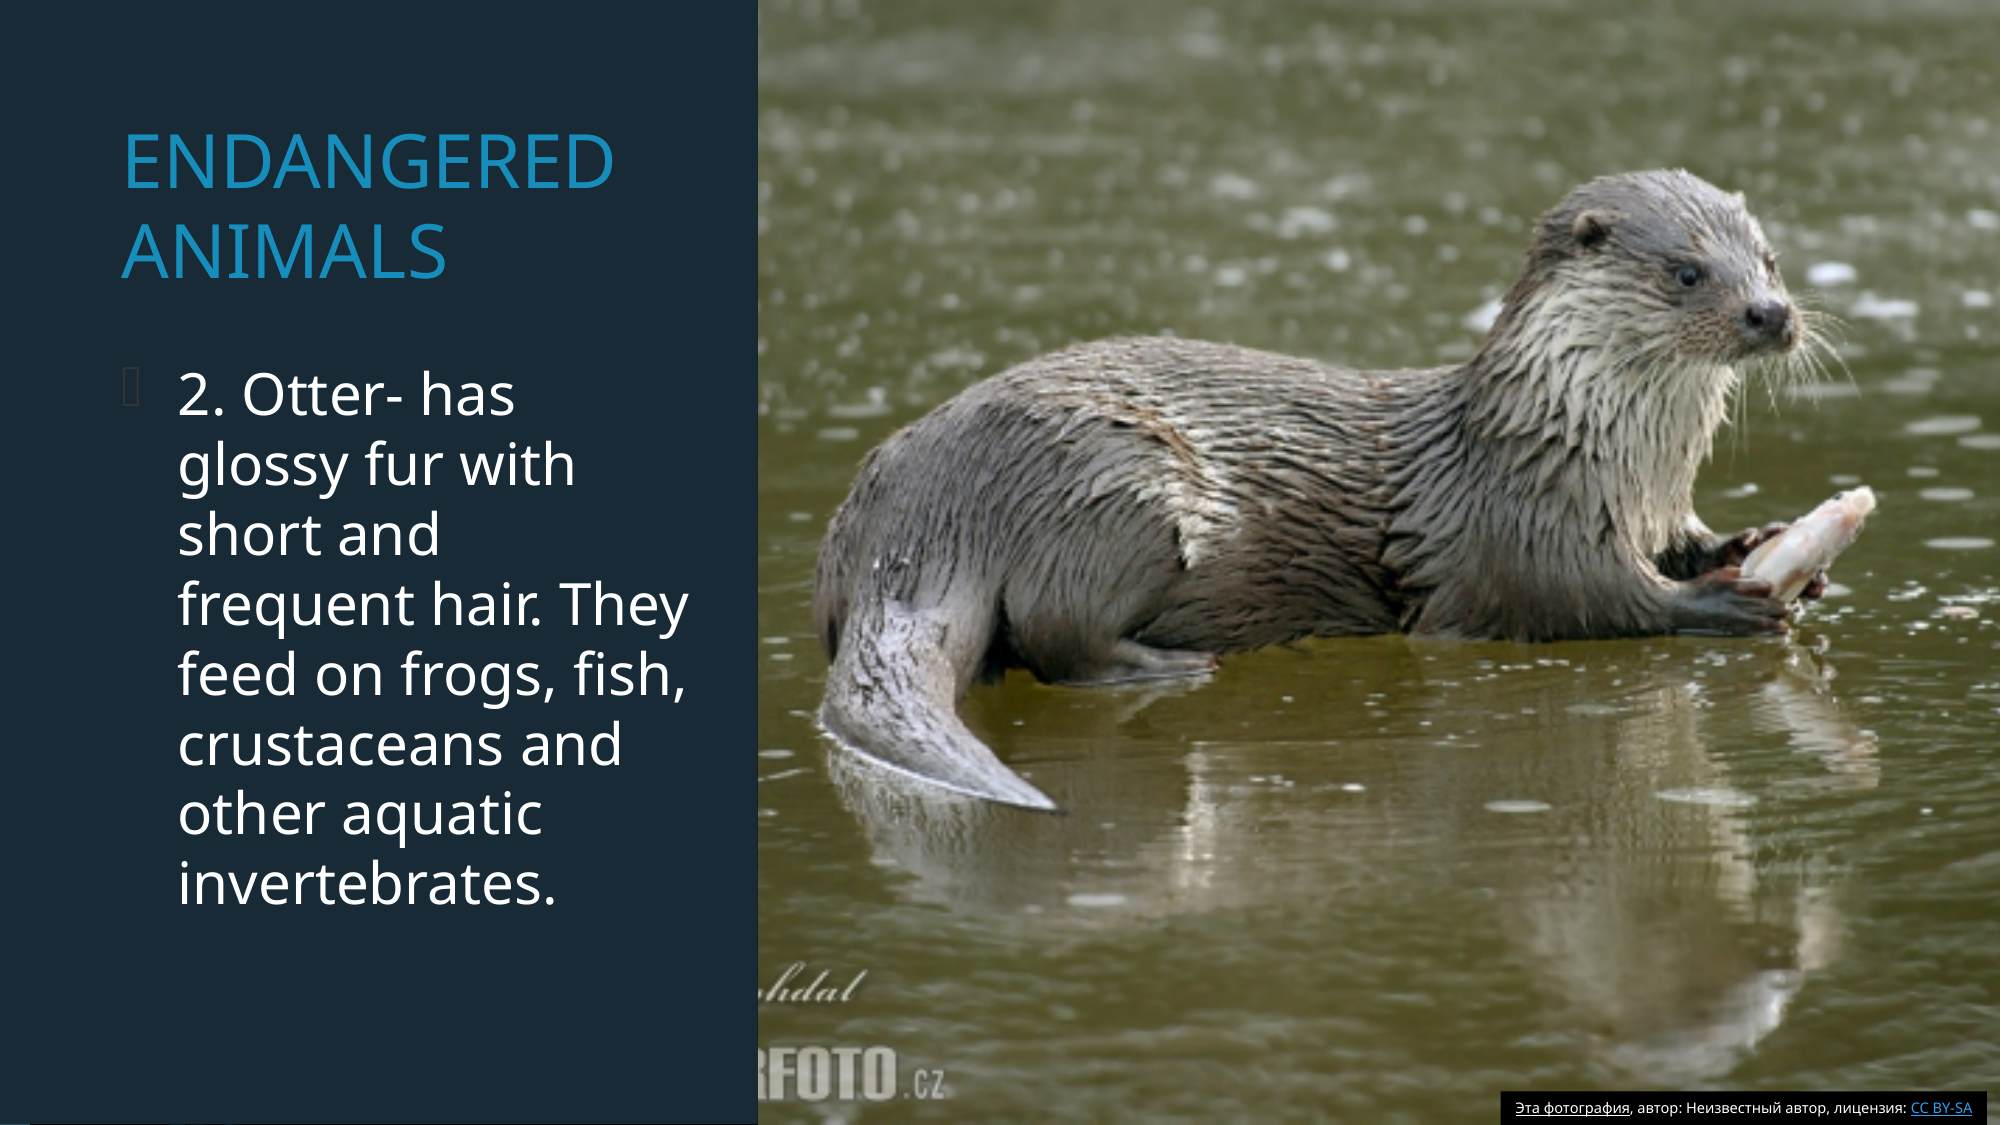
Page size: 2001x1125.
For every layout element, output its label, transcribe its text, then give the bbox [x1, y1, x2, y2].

title ENDANGERED ANIMALS [106, 105, 706, 313]
list 2. Otter- has glossy fur with short and frequent hair. They feed on frogs, fish, crustaceans and other aquatic invertebrates. [106, 350, 706, 1092]
text_box [0, 0, 757, 1125]
picture [757, 0, 2000, 1125]
